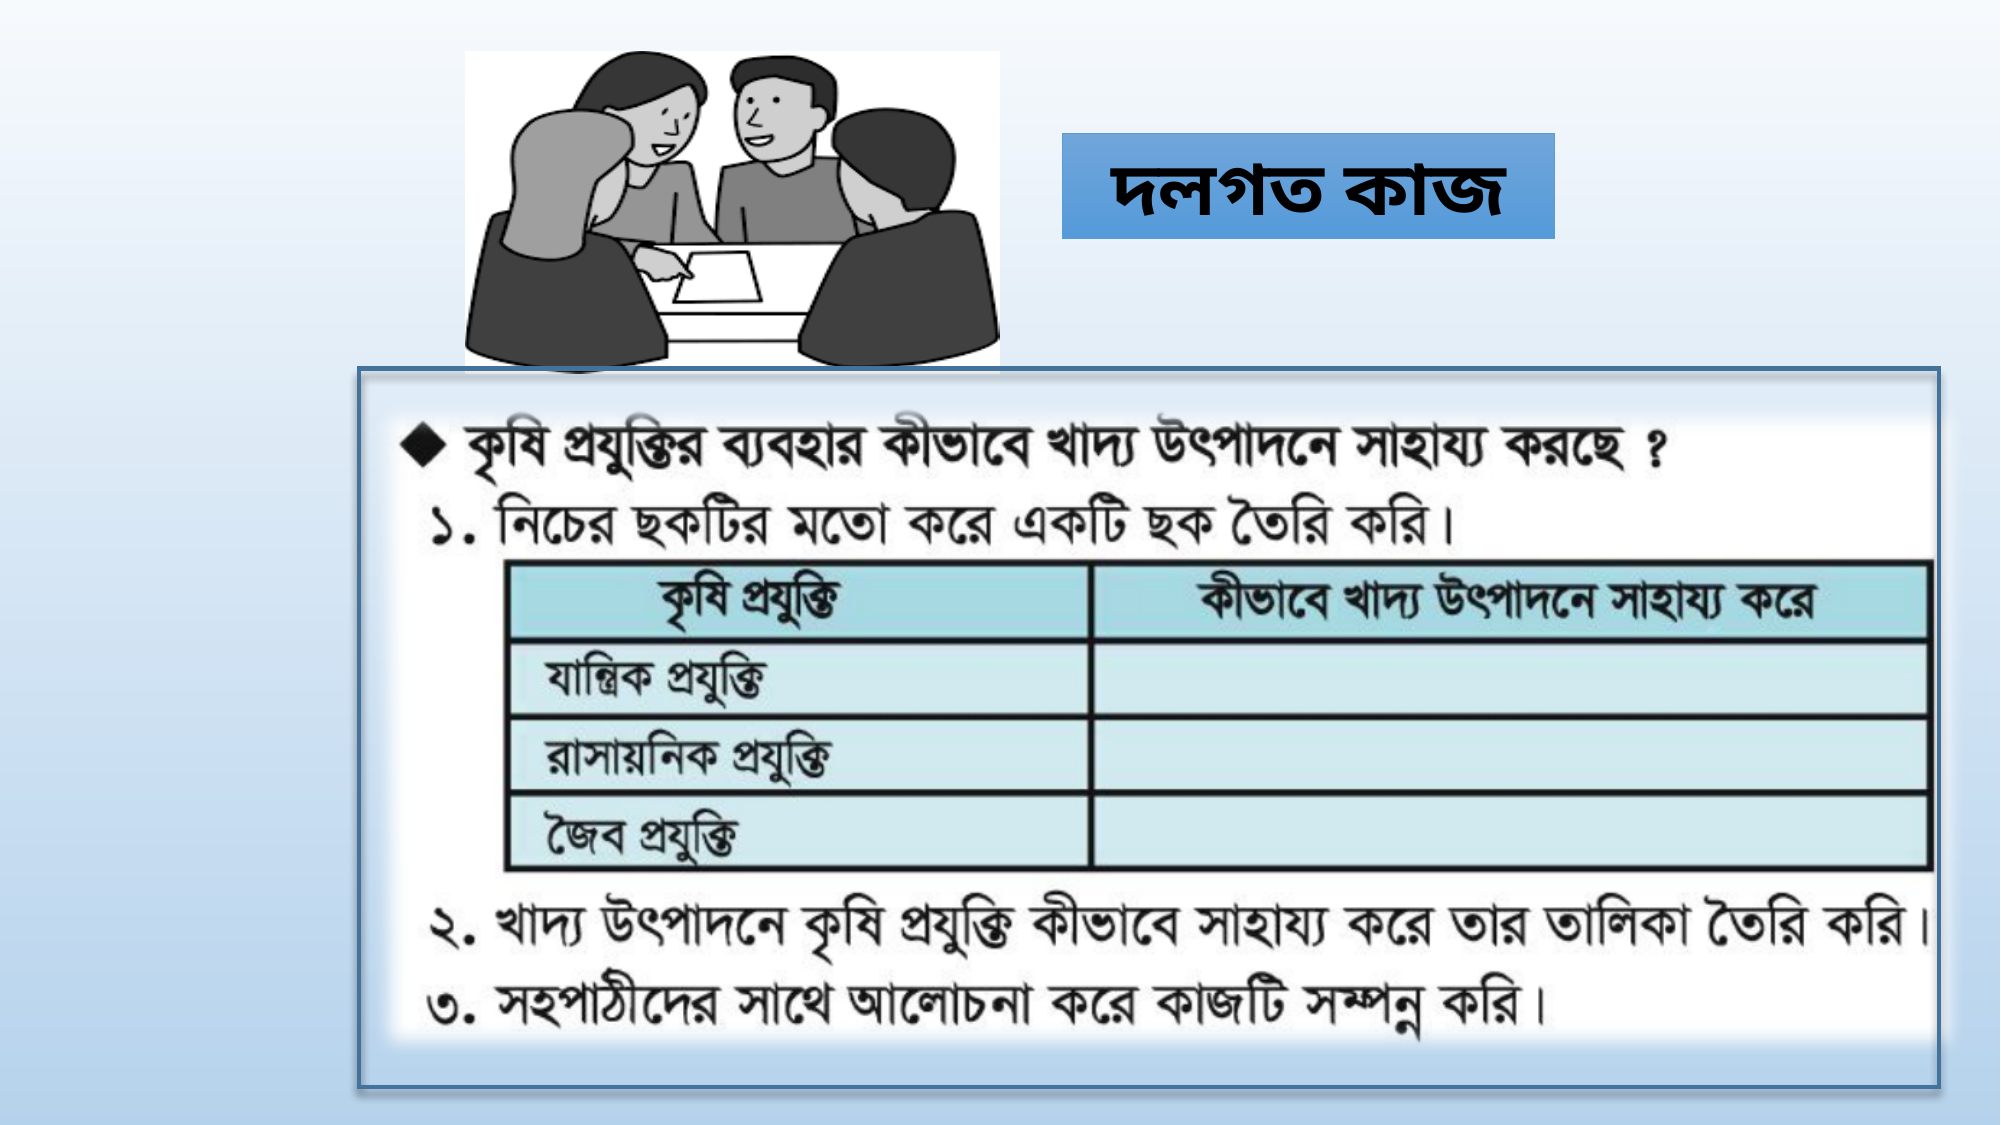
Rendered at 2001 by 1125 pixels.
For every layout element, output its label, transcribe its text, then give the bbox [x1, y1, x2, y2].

picture [373, 402, 1962, 1058]
text_box দলগত কাজ [1062, 133, 1555, 239]
text_box [358, 368, 1940, 1088]
picture [465, 51, 1000, 374]
